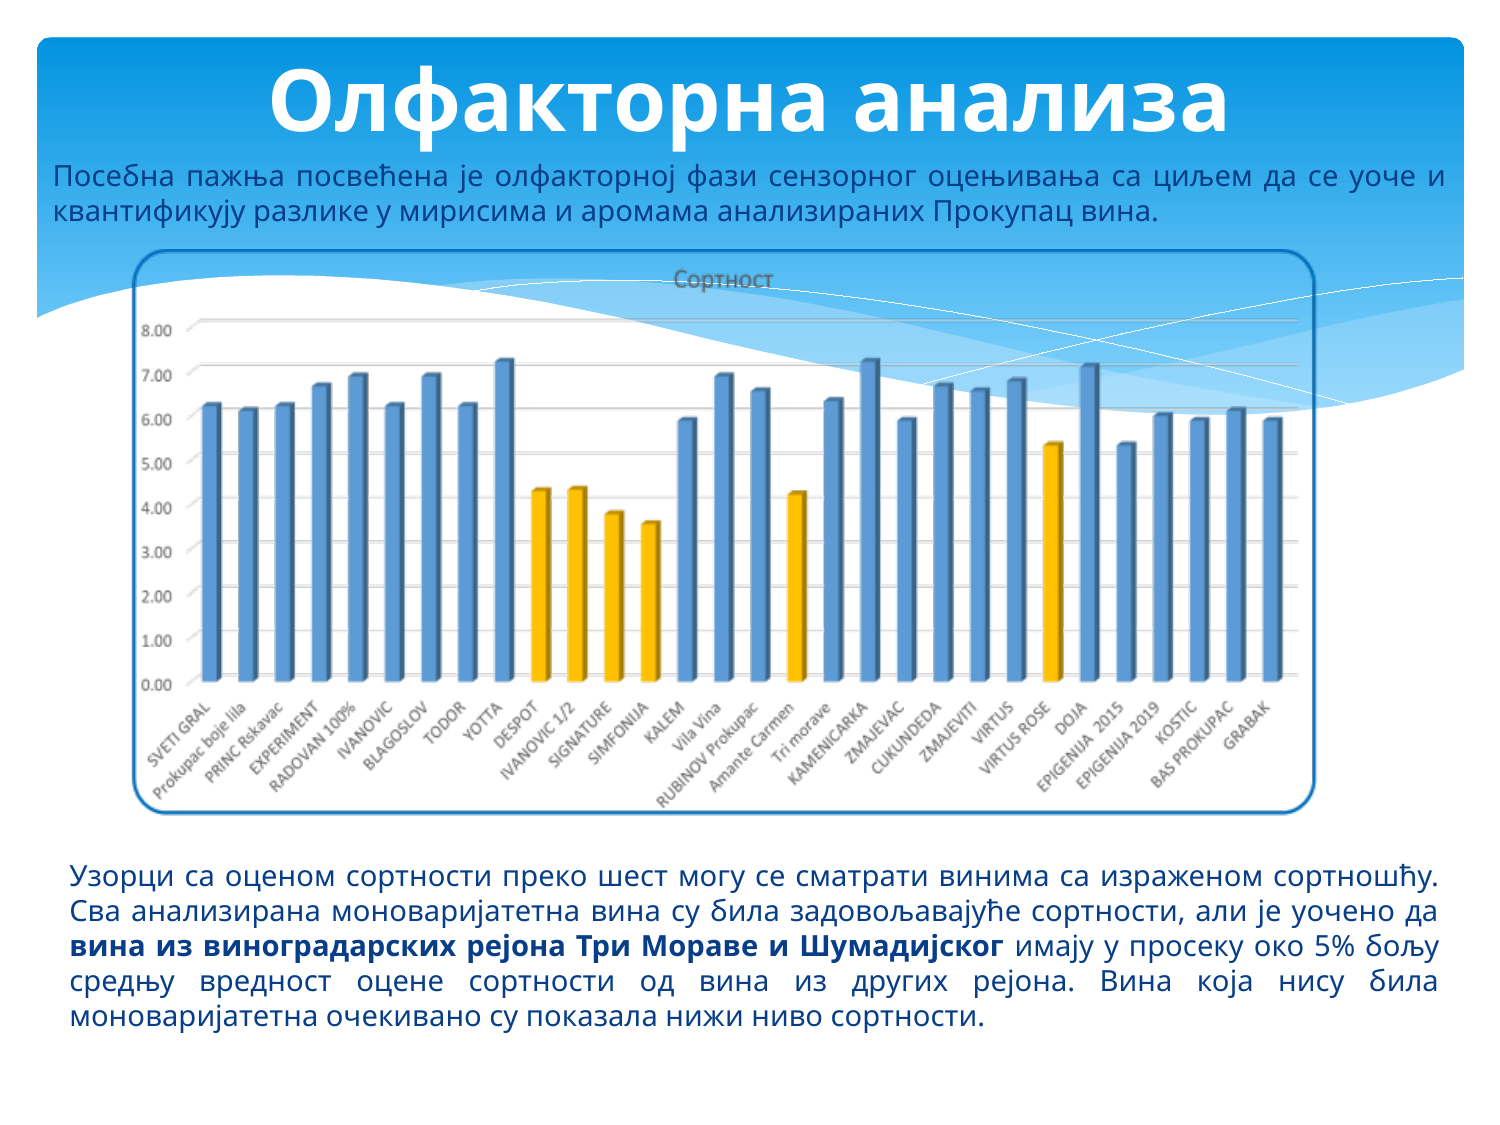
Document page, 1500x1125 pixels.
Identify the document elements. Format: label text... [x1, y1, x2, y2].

title Олфакторна анализa [75, 37, 1425, 157]
picture [112, 249, 1337, 826]
list Посебна пажња посвећена је олфакторној фази сензорног оцењивања са циљем да се уоче и квантификују разлике у мирисима и аромама анализираних Прокупац вина. [37, 149, 1463, 1075]
text_box Узорци са оценом сортности преко шест могу се сматрати винима са израженом сортношћу. Сва анализирана моноваријатетна вина су била задовољавајуће сортности, али је уочено да вина из виноградарских рејона Три Мораве и Шумадијског имају у просеку око 5% бољу средњу вредност оцене сортности од вина из других рејона. Вина која нису била моноваријатетна очекивано су показала нижи ниво сортности. [54, 849, 1455, 1040]
